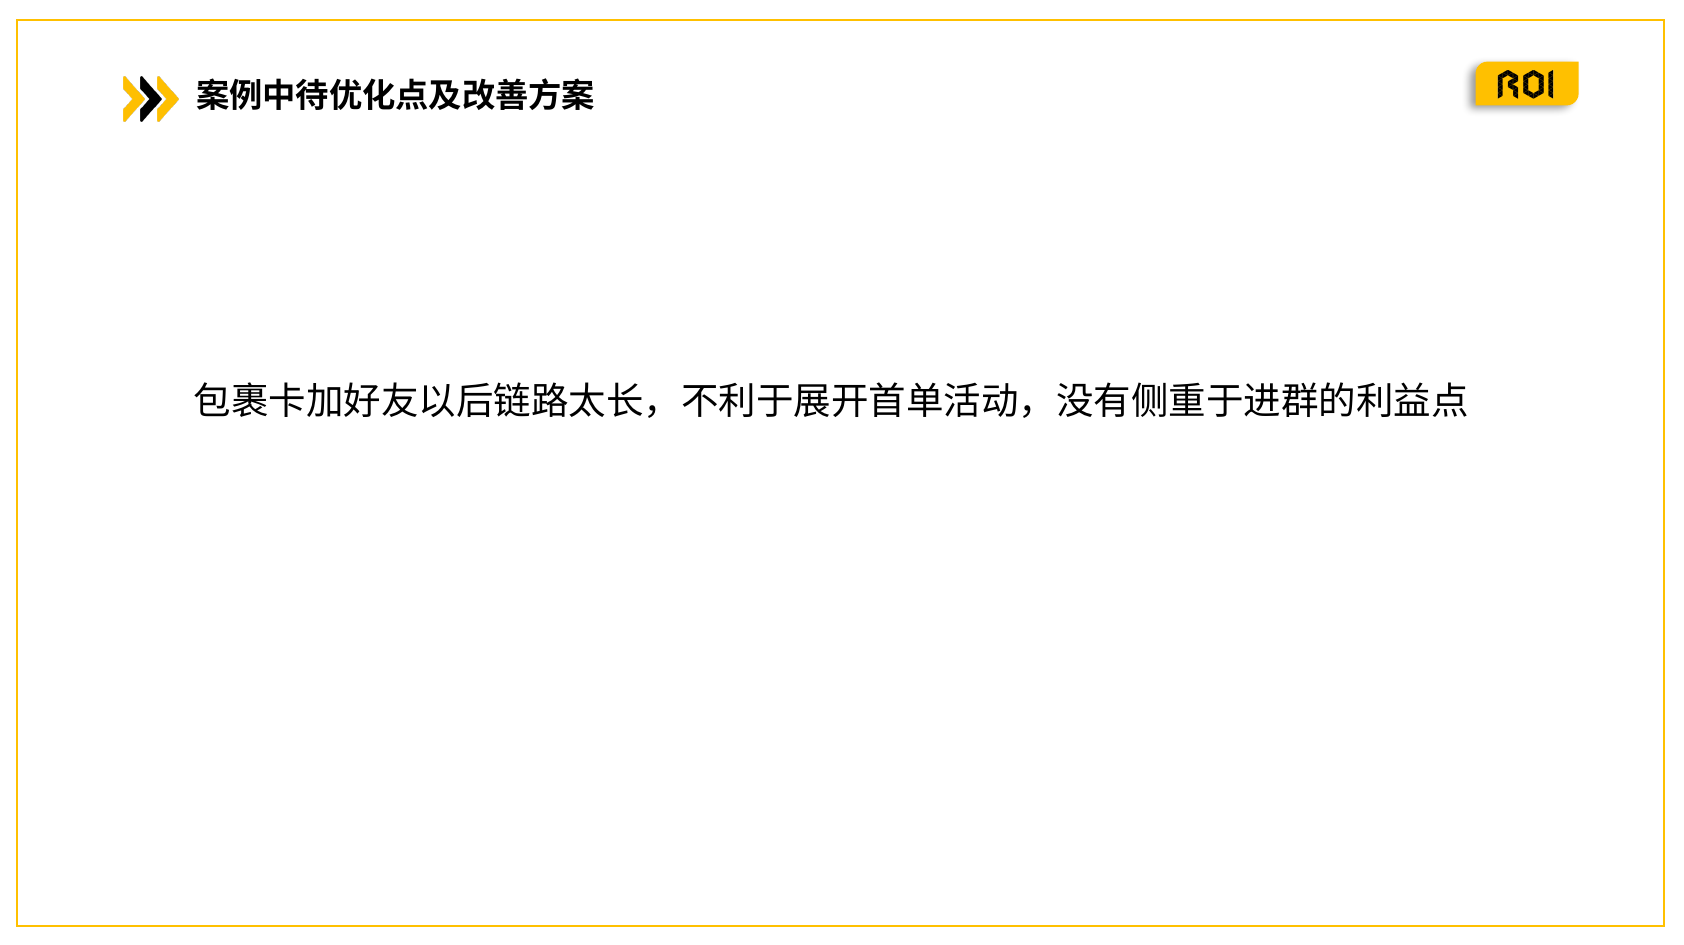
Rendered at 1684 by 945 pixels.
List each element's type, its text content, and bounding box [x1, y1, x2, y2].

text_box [123, 76, 180, 122]
text_box [16, 19, 1665, 927]
text_box 包裹卡加好友以后链路太长，不利于展开首单活动，没有侧重于进群的利益点 [178, 369, 1484, 430]
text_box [1475, 61, 1579, 106]
